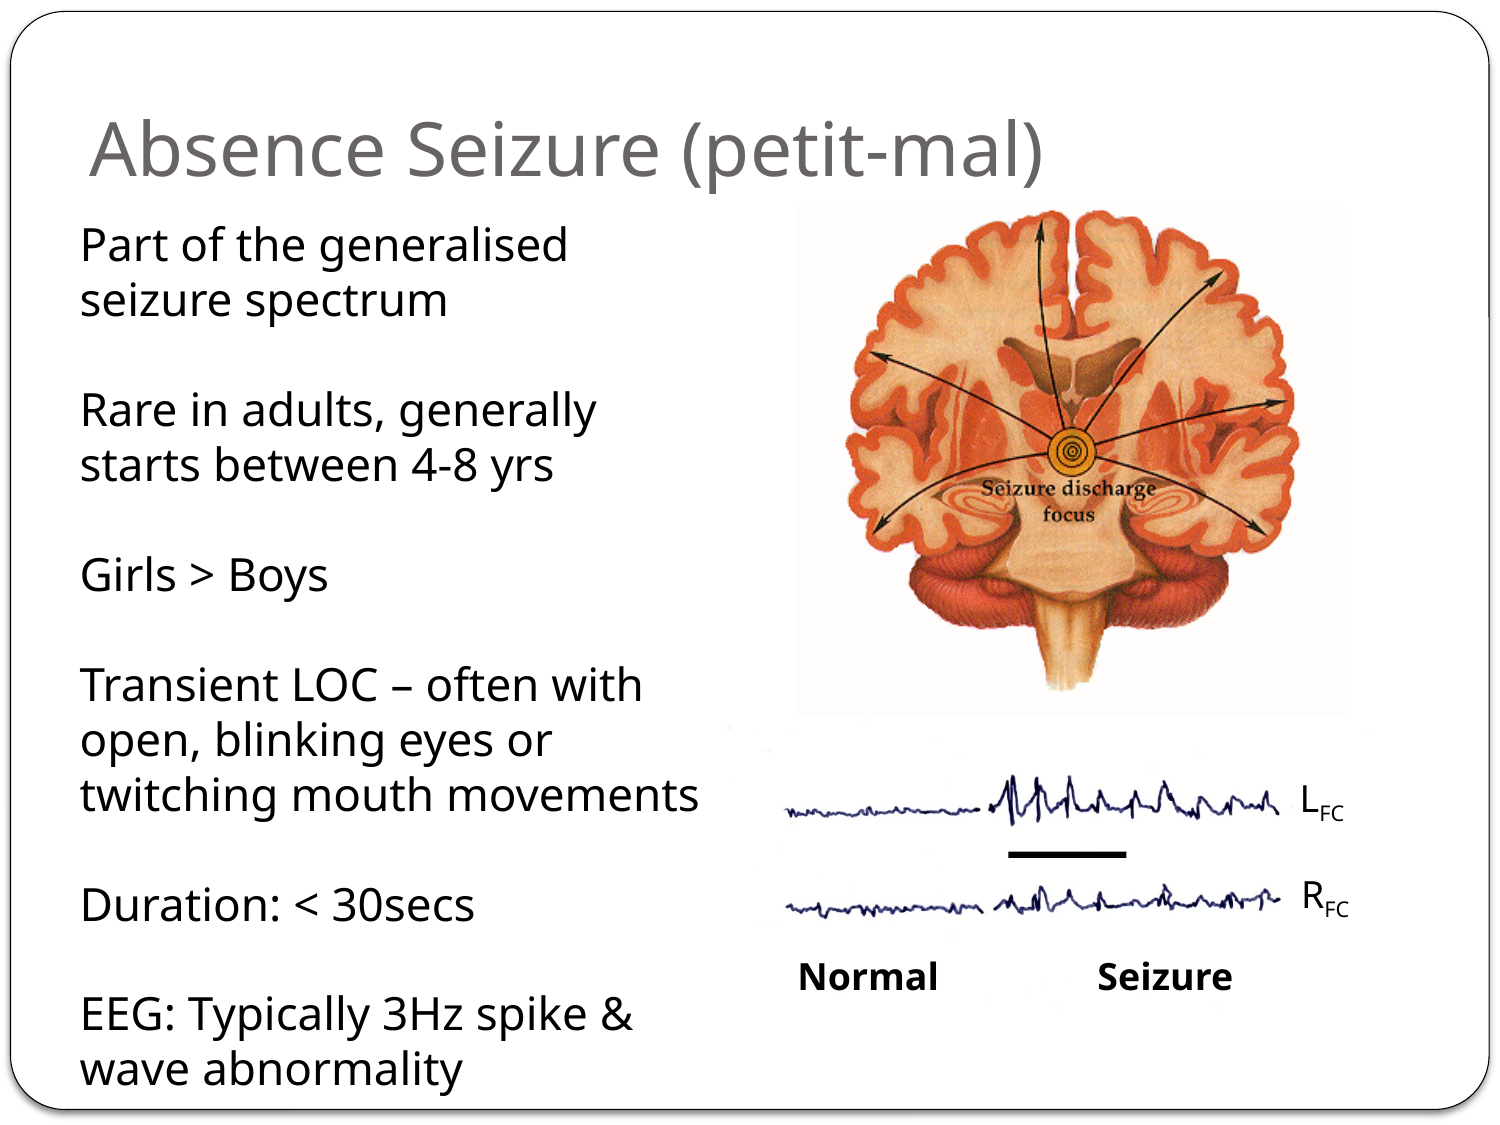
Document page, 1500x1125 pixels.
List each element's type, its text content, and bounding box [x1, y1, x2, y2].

text_box Part of the generalised seizure spectrum Rare in adults, generally starts between 4-8 yrs Girls > Boys Transient LOC – often with open, blinking eyes or twitching mouth movements Duration: < 30secs EEG: Typically 3Hz spike & wave abnormality [64, 207, 739, 1103]
title Absence Seizure (petit-mal) [75, 19, 1425, 207]
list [714, 715, 1399, 1009]
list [796, 206, 1346, 714]
